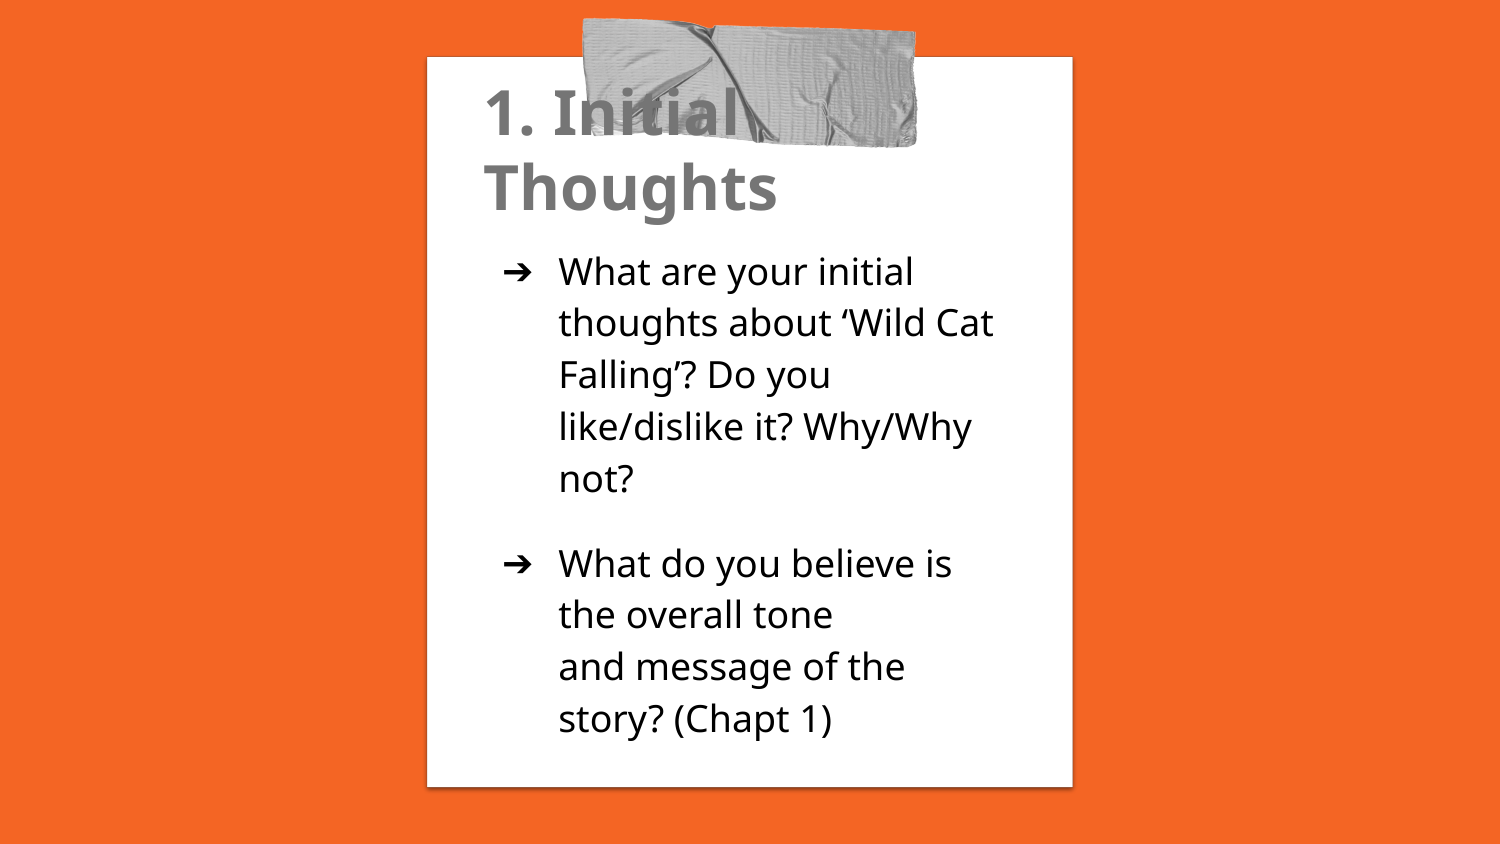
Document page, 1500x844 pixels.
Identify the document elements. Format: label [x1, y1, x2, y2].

picture [400, 16, 1100, 818]
